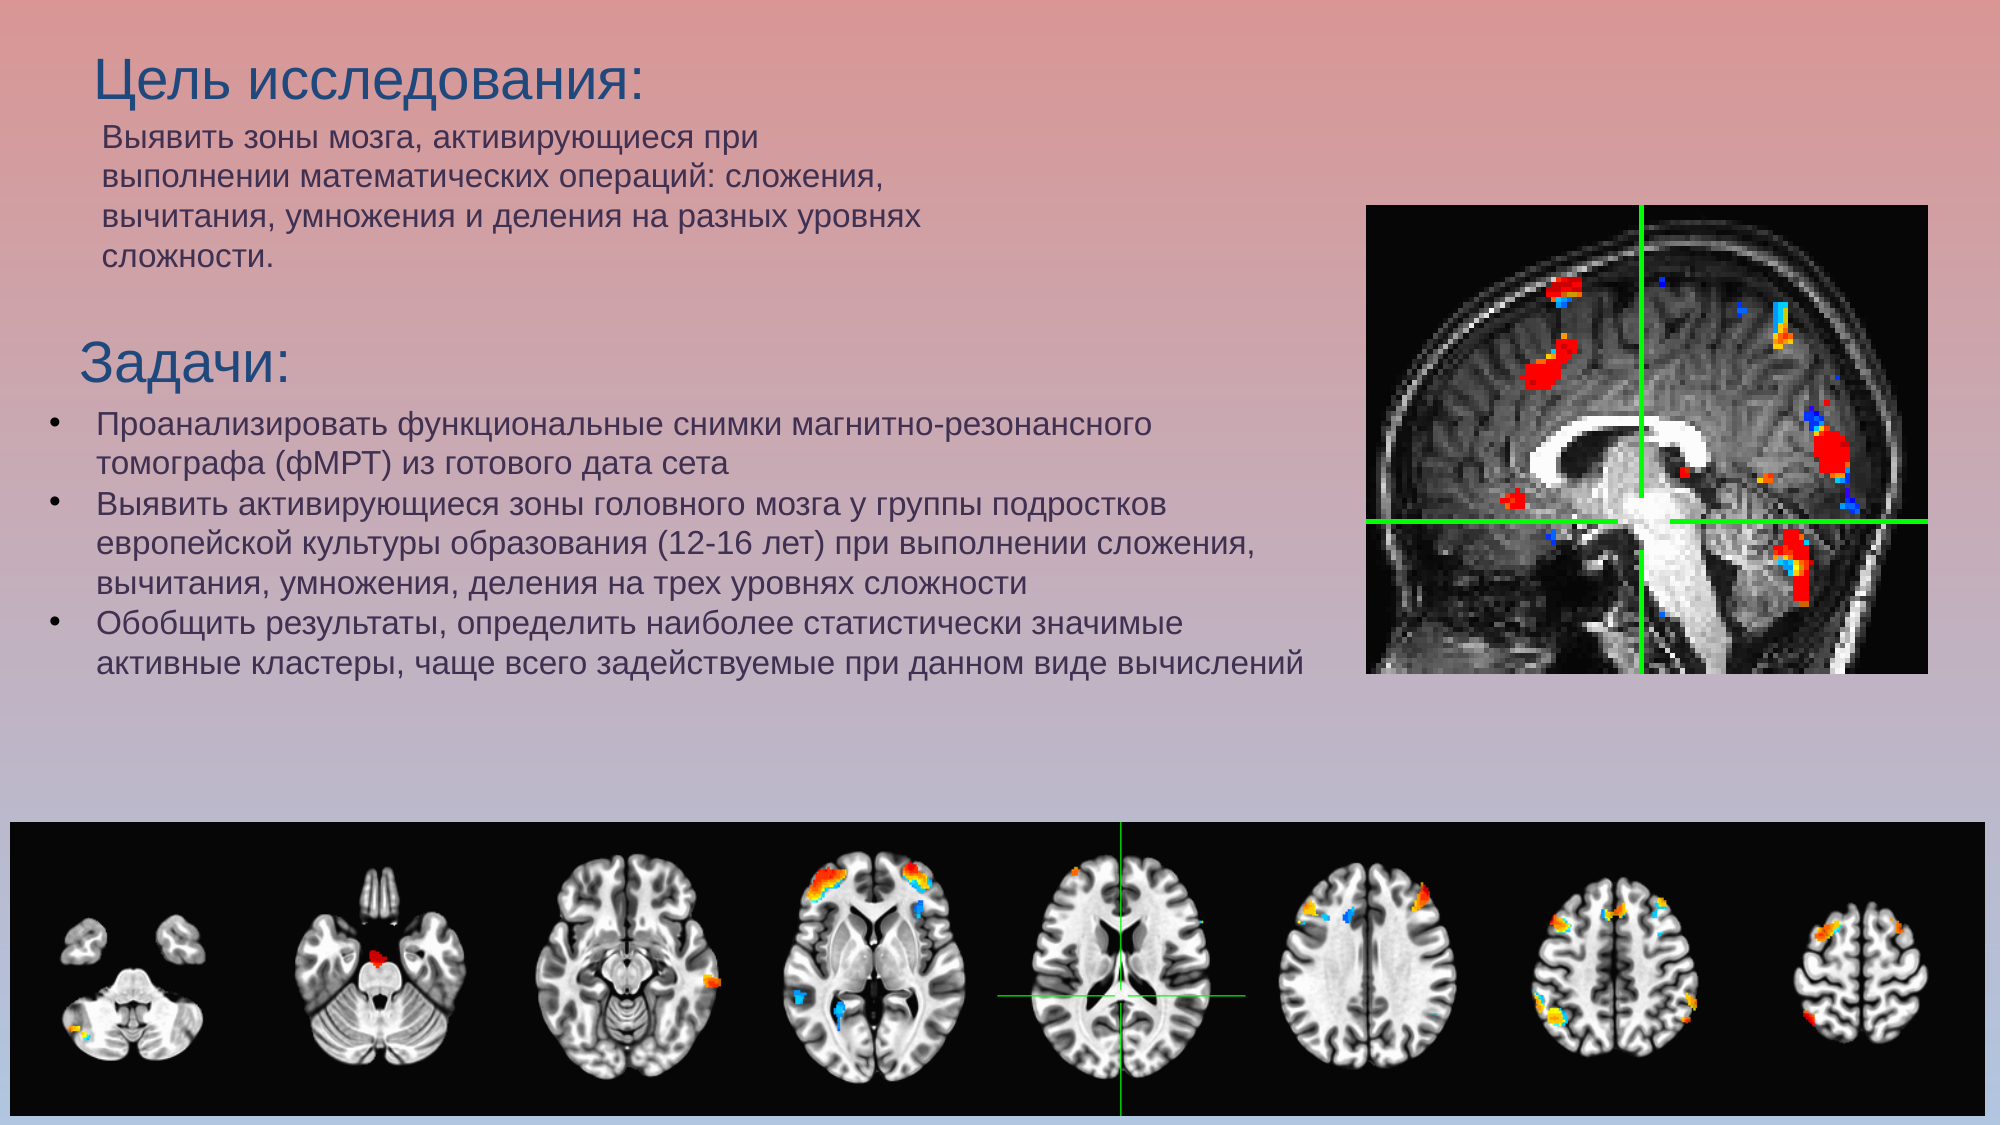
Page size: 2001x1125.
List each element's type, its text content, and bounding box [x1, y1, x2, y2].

picture [10, 822, 1986, 1116]
text_box Цель исследования: [50, 41, 705, 112]
text_box Проанализировать функциональные снимки магнитно-резонансного томографа (фМРТ) из готового дата сета Выявить активирующиеся зоны головного мозга у группы подростков европейской культуры образования (12-16 лет) при выполнении сложения, вычитания, умножения, деления на трех уровнях сложности Обобщить результаты, определить наиболее статистически значимые активные кластеры, чаще всего задействуемые при данном виде вычислений [34, 394, 1338, 724]
text_box Задачи: [50, 323, 336, 394]
picture [1366, 205, 1928, 674]
text_box Выявить зоны мозга, активирующиеся при выполнении математических операций: сложения, вычитания, умножения и деления на разных уровнях сложности. [86, 107, 948, 282]
text_box [63, 234, 1453, 819]
